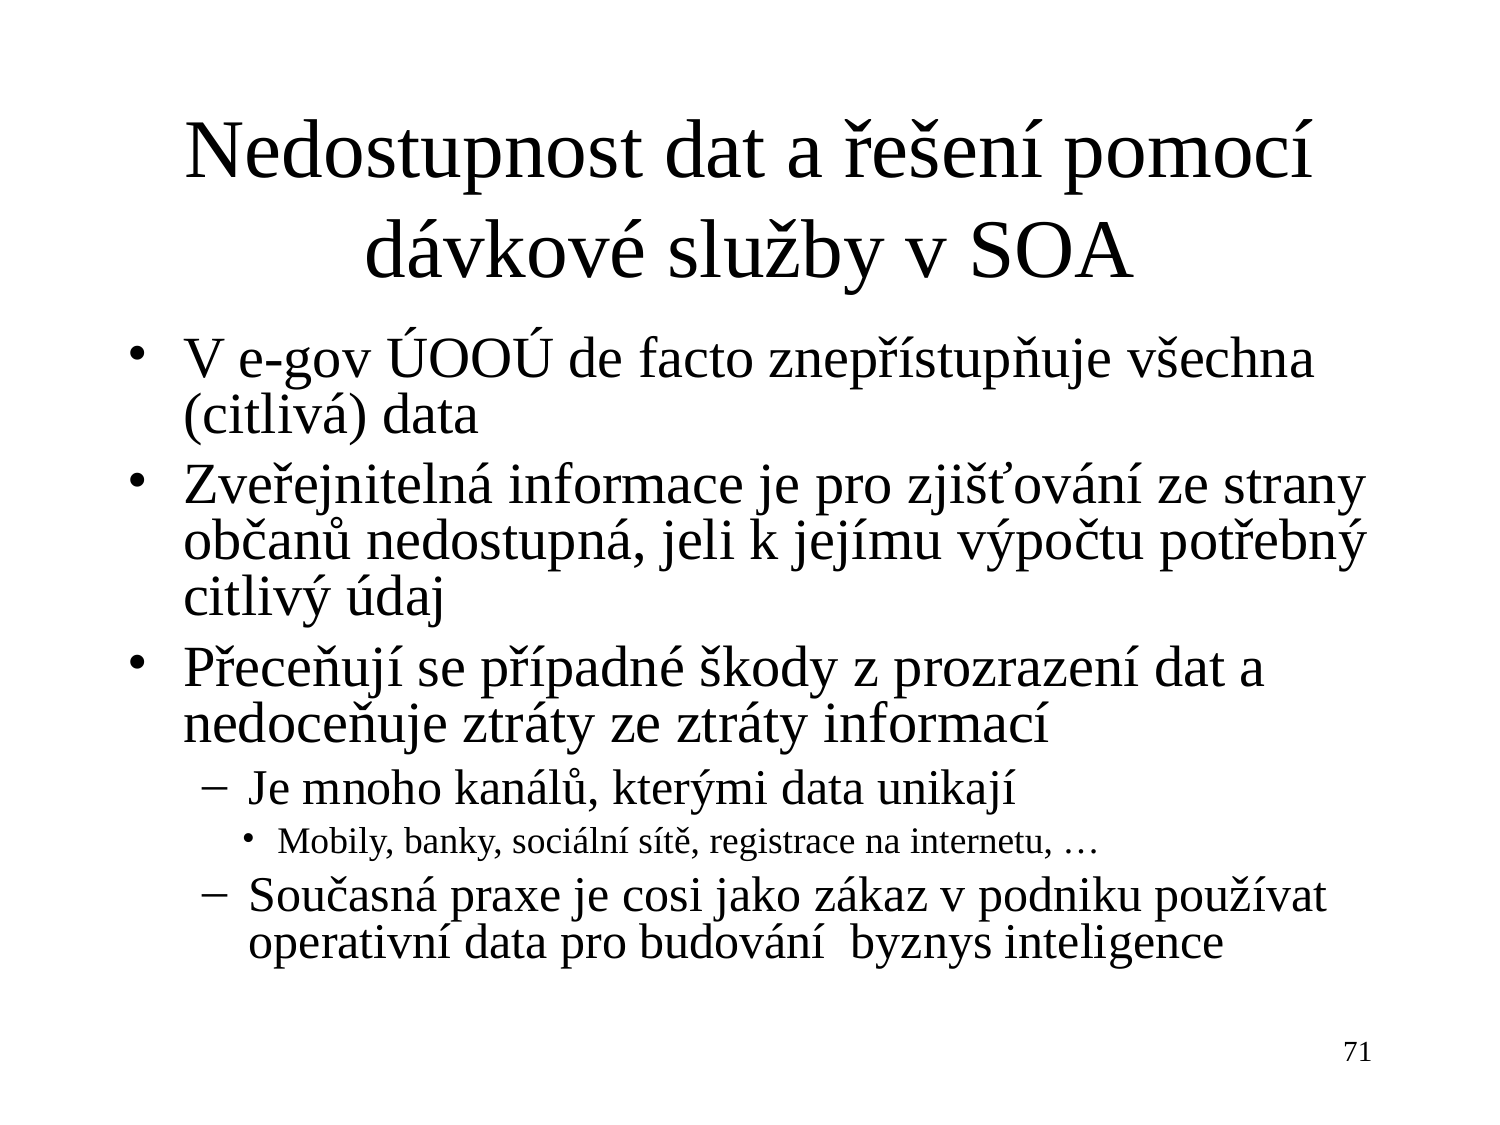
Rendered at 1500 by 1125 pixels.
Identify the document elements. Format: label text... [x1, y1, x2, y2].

text_box Nedostupnost dat a řešení pomocí dávkové služby v SOA [112, 86, 1388, 302]
text_box V e-gov ÚOOÚ de facto znepřístupňuje všechna (citlivá) data Zveřejnitelná informace je pro zjišťování ze strany občanů nedostupná, jeli k jejímu výpočtu potřebný citlivý údaj Přeceňují se případné škody z prozrazení dat a nedoceňuje ztráty ze ztráty informací Je mnoho kanálů, kterými data unikají Mobily, banky, sociální sítě, registrace na internetu, … Současná praxe je cosi jako zákaz v podniku používat operativní data pro budování byznys inteligence [112, 324, 1388, 1049]
text_box 71 [1074, 1049, 1388, 1100]
